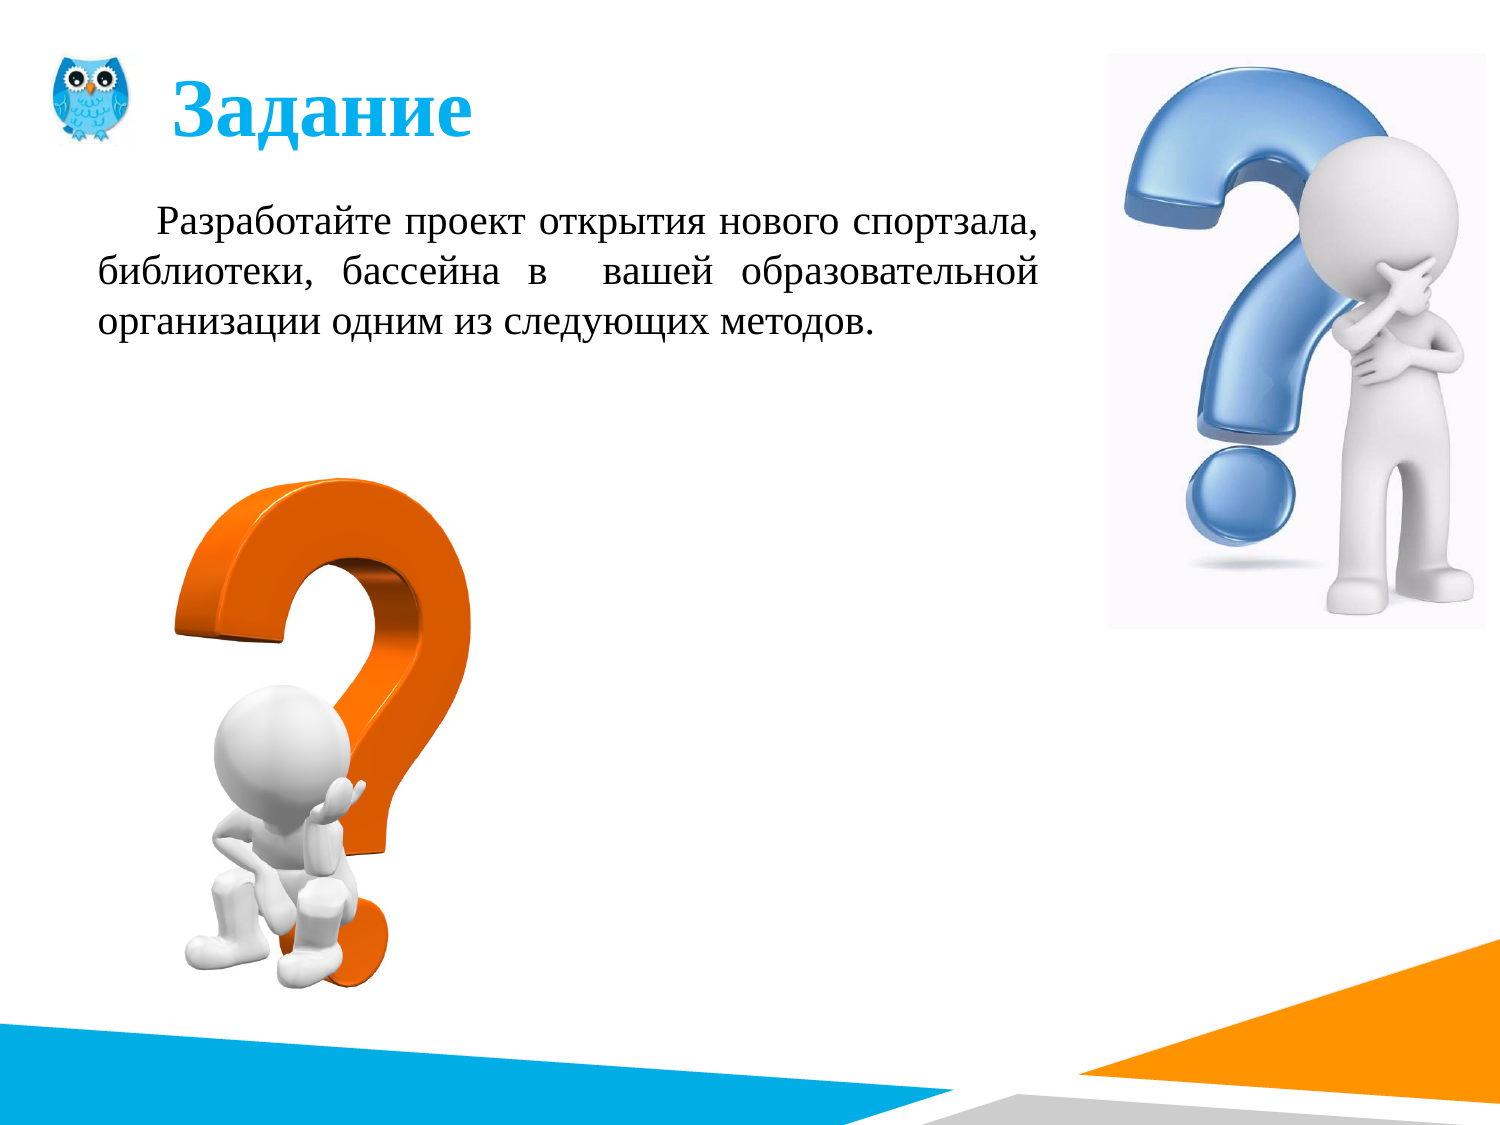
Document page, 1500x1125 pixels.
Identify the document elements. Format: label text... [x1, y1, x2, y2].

picture [0, 0, 1500, 1125]
text_box Разработайте проект открытия нового спортзала, библиотеки, бассейна в вашей образовательной организации одним из следующих методов. [82, 185, 1054, 351]
title Задание [156, 0, 1443, 220]
